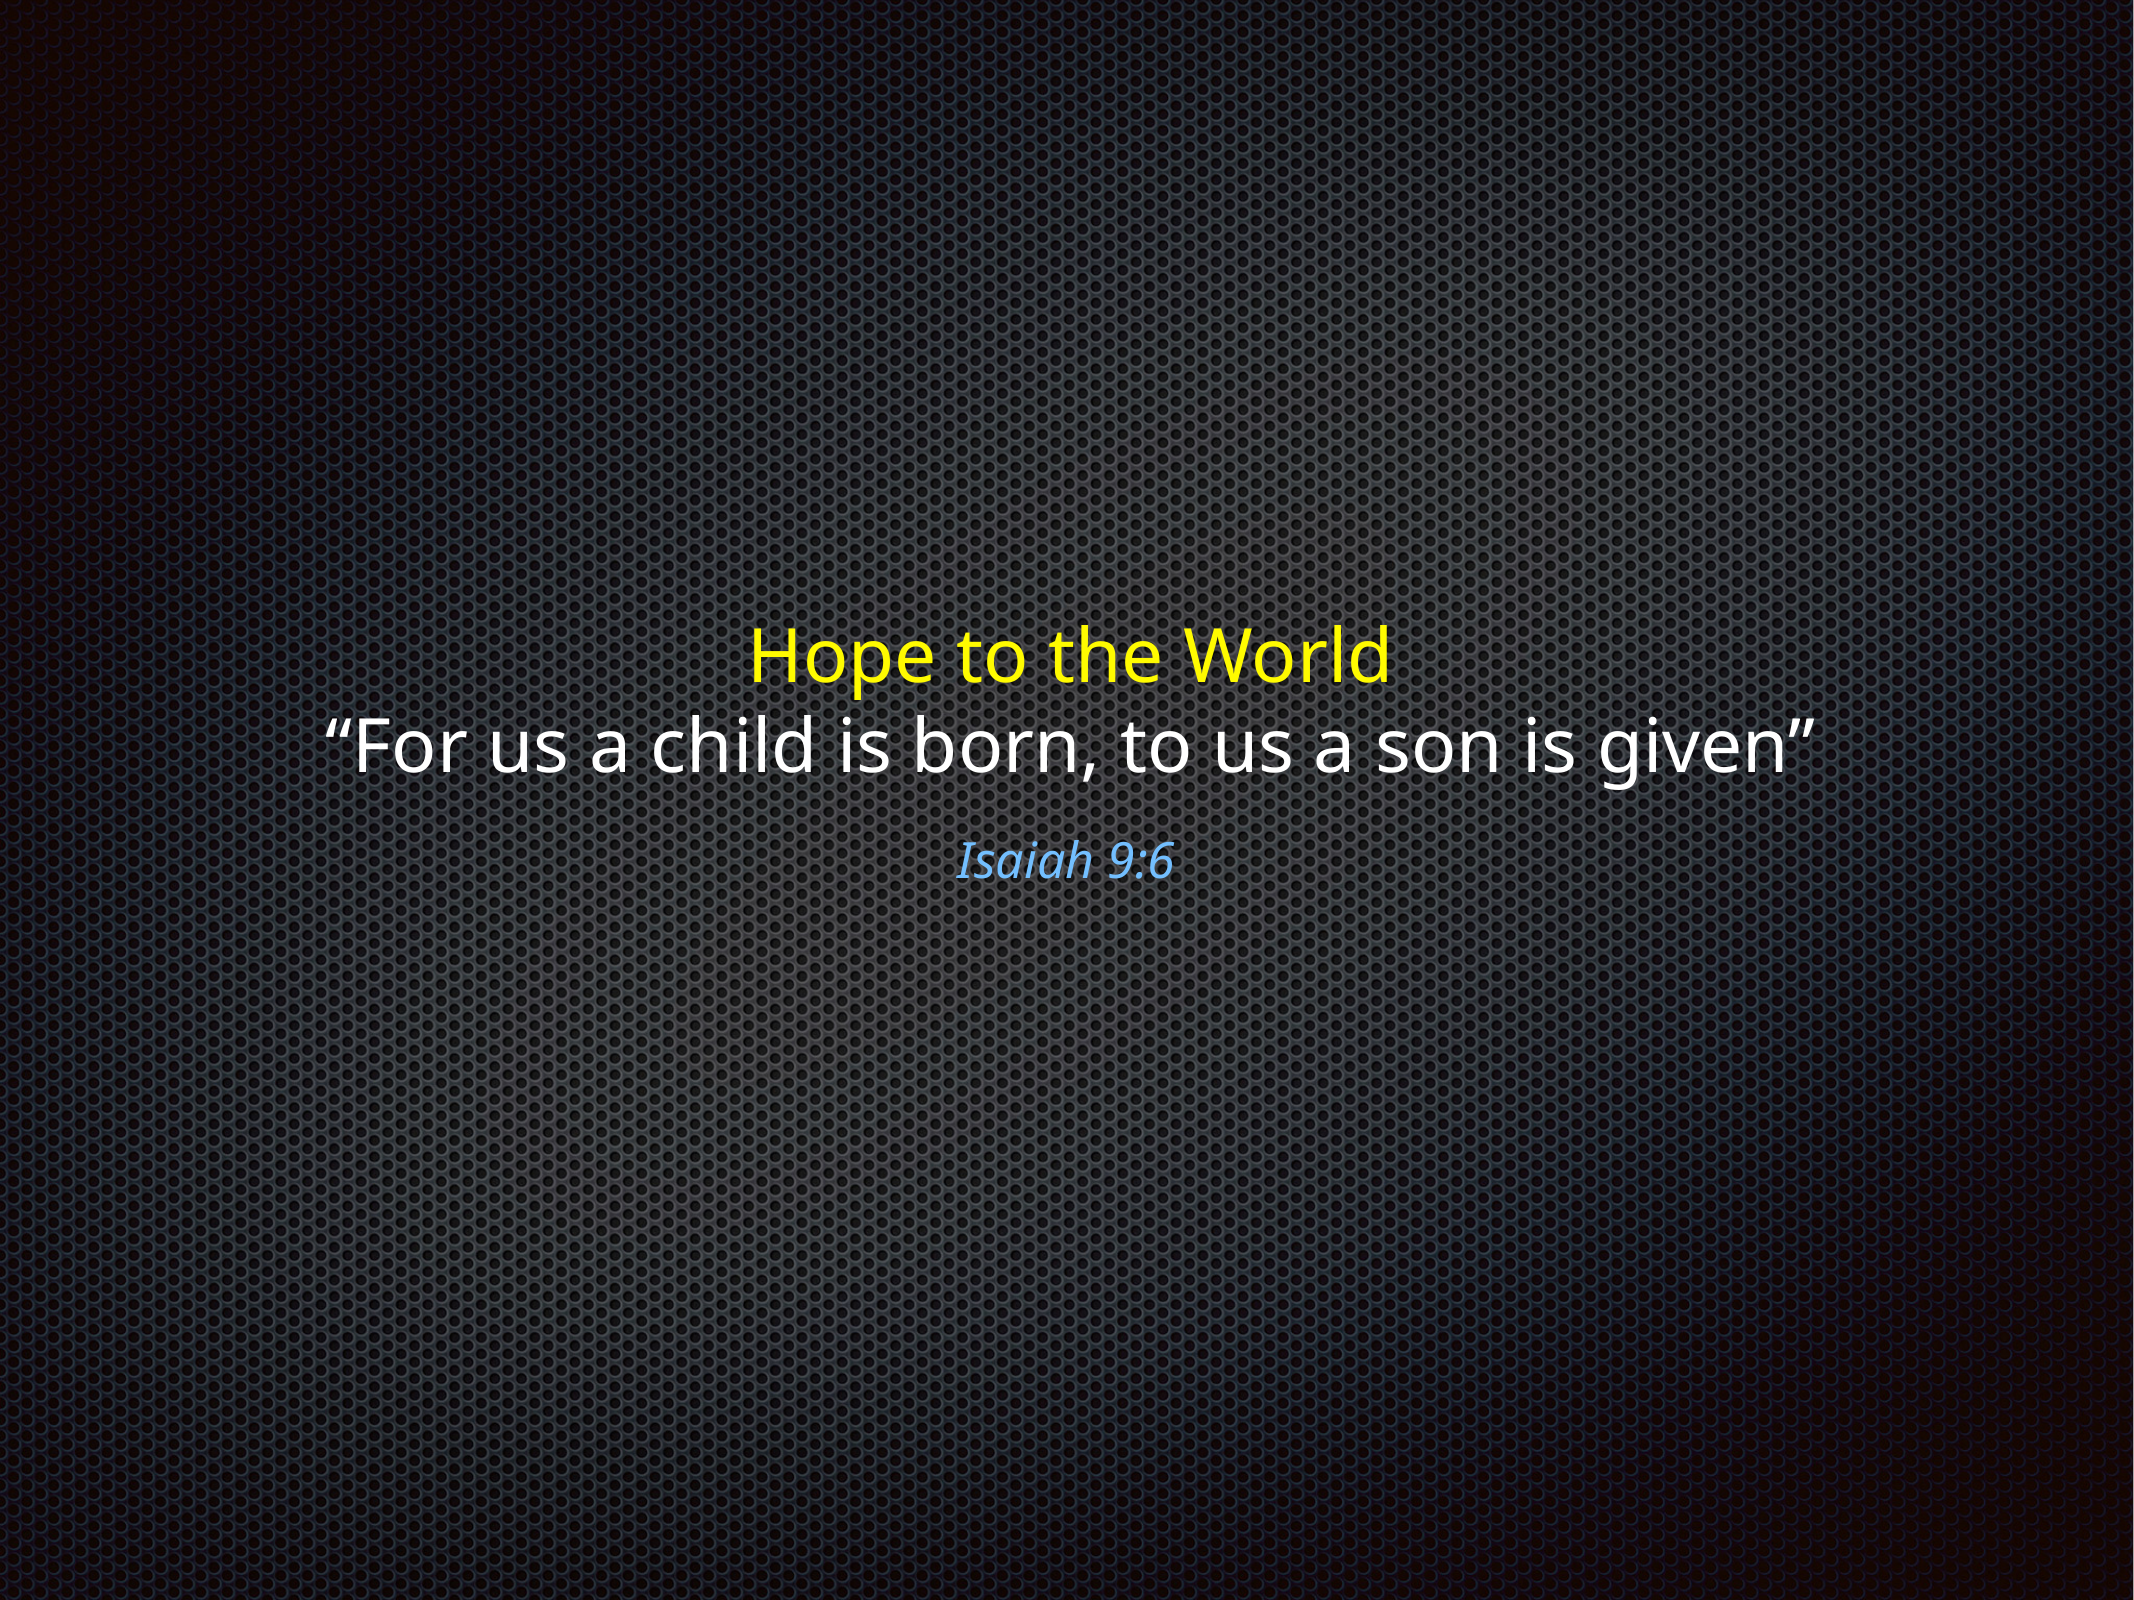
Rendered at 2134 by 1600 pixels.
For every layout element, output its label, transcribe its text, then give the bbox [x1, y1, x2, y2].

picture [0, 0, 2134, 1600]
list Isaiah 9:6 [207, 819, 1926, 897]
list Hope to the World “For us a child is born, to us a son is given” [207, 588, 1935, 807]
